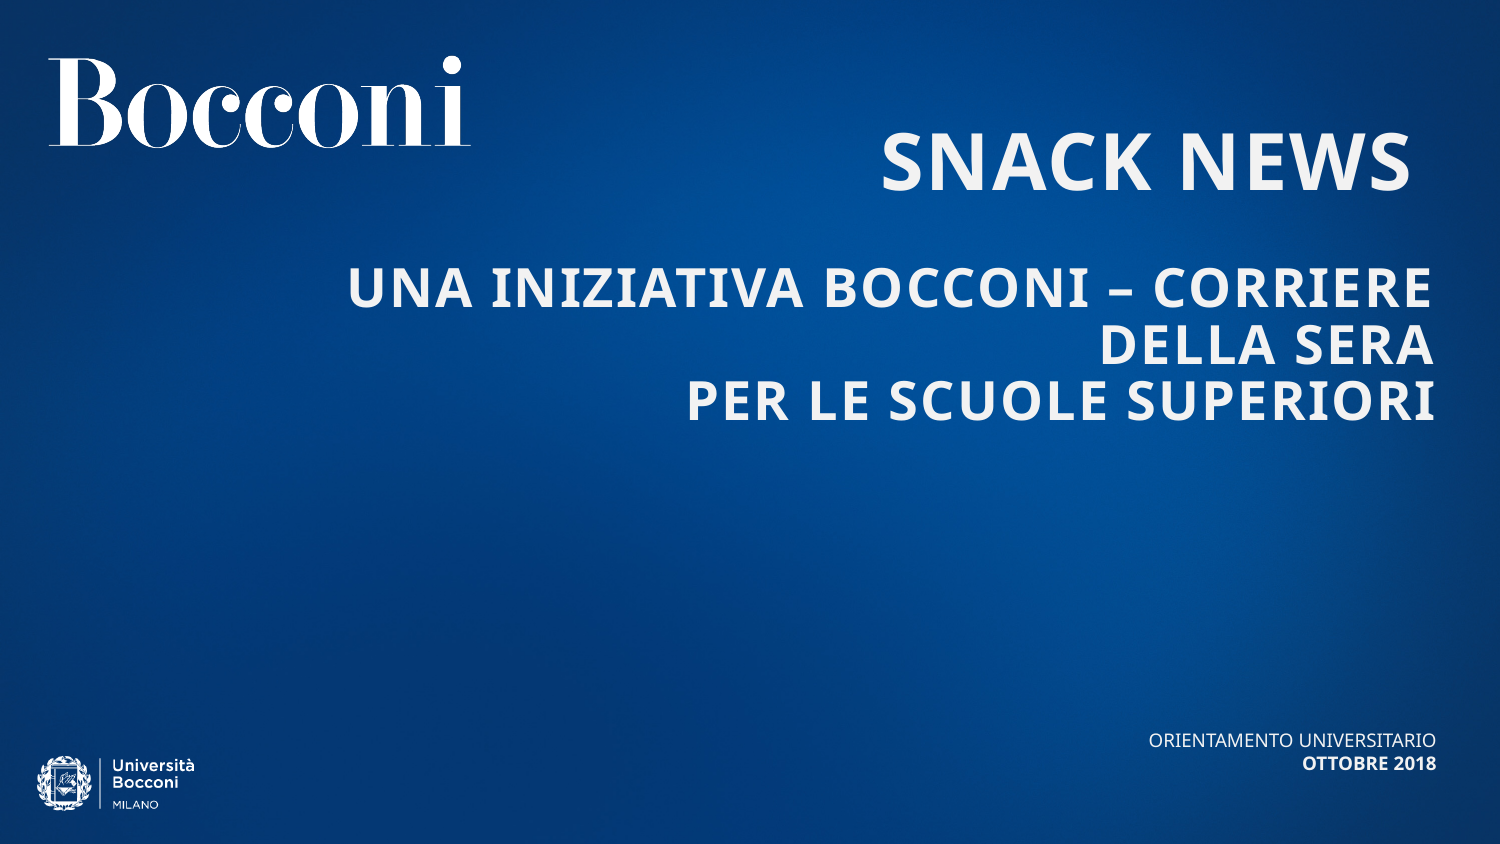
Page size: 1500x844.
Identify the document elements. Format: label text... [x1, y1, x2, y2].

title Snack News una iniziativa Bocconi – Corriere della Sera per le scuole superiori [161, 204, 1437, 432]
picture [0, 0, 1500, 844]
text_box ORIENTAMENTO UNIVERSITARIO OTTOBRE 2018 [910, 728, 1437, 811]
